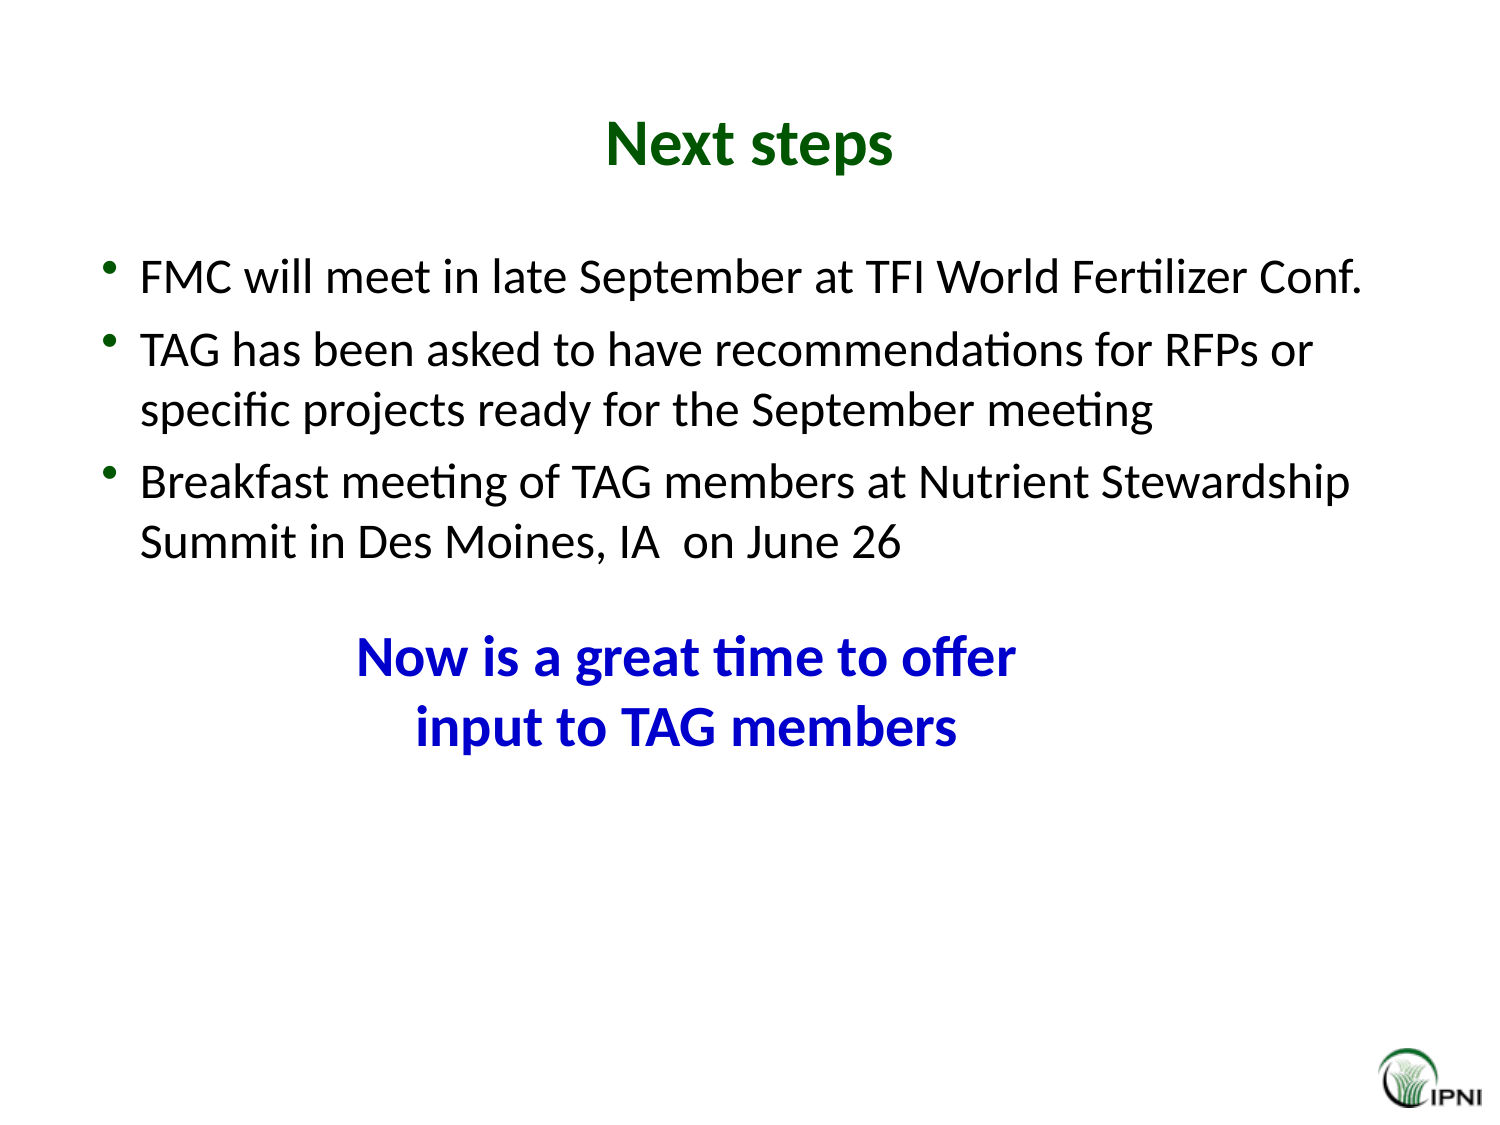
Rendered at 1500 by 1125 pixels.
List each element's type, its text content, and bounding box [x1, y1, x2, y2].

list FMC will meet in late September at TFI World Fertilizer Conf. TAG has been asked to have recommendations for RFPs or specific projects ready for the September meeting Breakfast meeting of TAG members at Nutrient Stewardship Summit in Des Moines, IA on June 26 [86, 236, 1437, 585]
picture [1378, 1048, 1482, 1108]
title Next steps [74, 44, 1426, 233]
text_box Now is a great time to offer input to TAG members [310, 610, 1063, 766]
